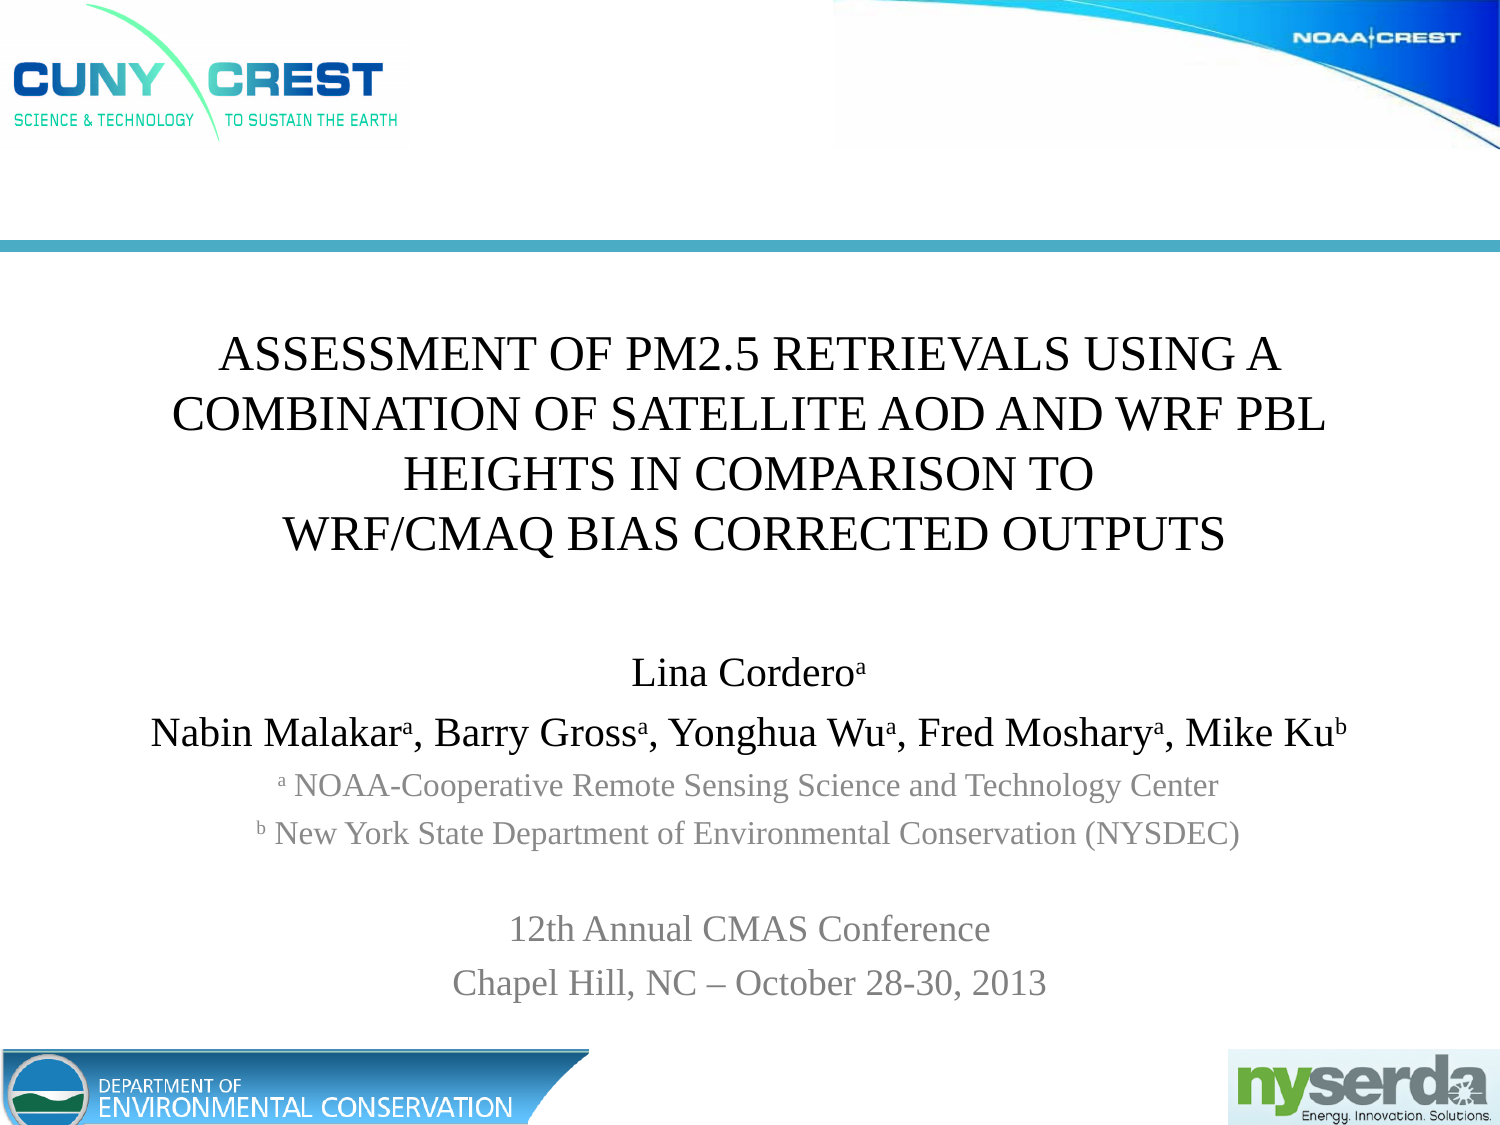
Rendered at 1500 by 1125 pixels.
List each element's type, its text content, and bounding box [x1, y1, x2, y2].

picture [1227, 1049, 1500, 1125]
picture [0, 1049, 590, 1125]
picture [0, 0, 410, 150]
text_box 12th Annual CMAS Conference Chapel Hill, NC – October 28-30, 2013 [374, 887, 1125, 1011]
title Assessment of PM2.5 retrievals using a combination of satellite AOD and WRF PBL heights in comparison to WRF/CMAQ bias corrected outputs [111, 320, 1387, 562]
subtitle Lina Corderoa Nabin Malakara, Barry Grossa, Yonghua Wua, Fred Mosharya, Mike Kub a NOAA-Cooperative Remote Sensing Science and Technology Center b New York State Department of Environmental Conservation (NYSDEC) [55, 627, 1443, 1125]
picture [833, 0, 1500, 150]
